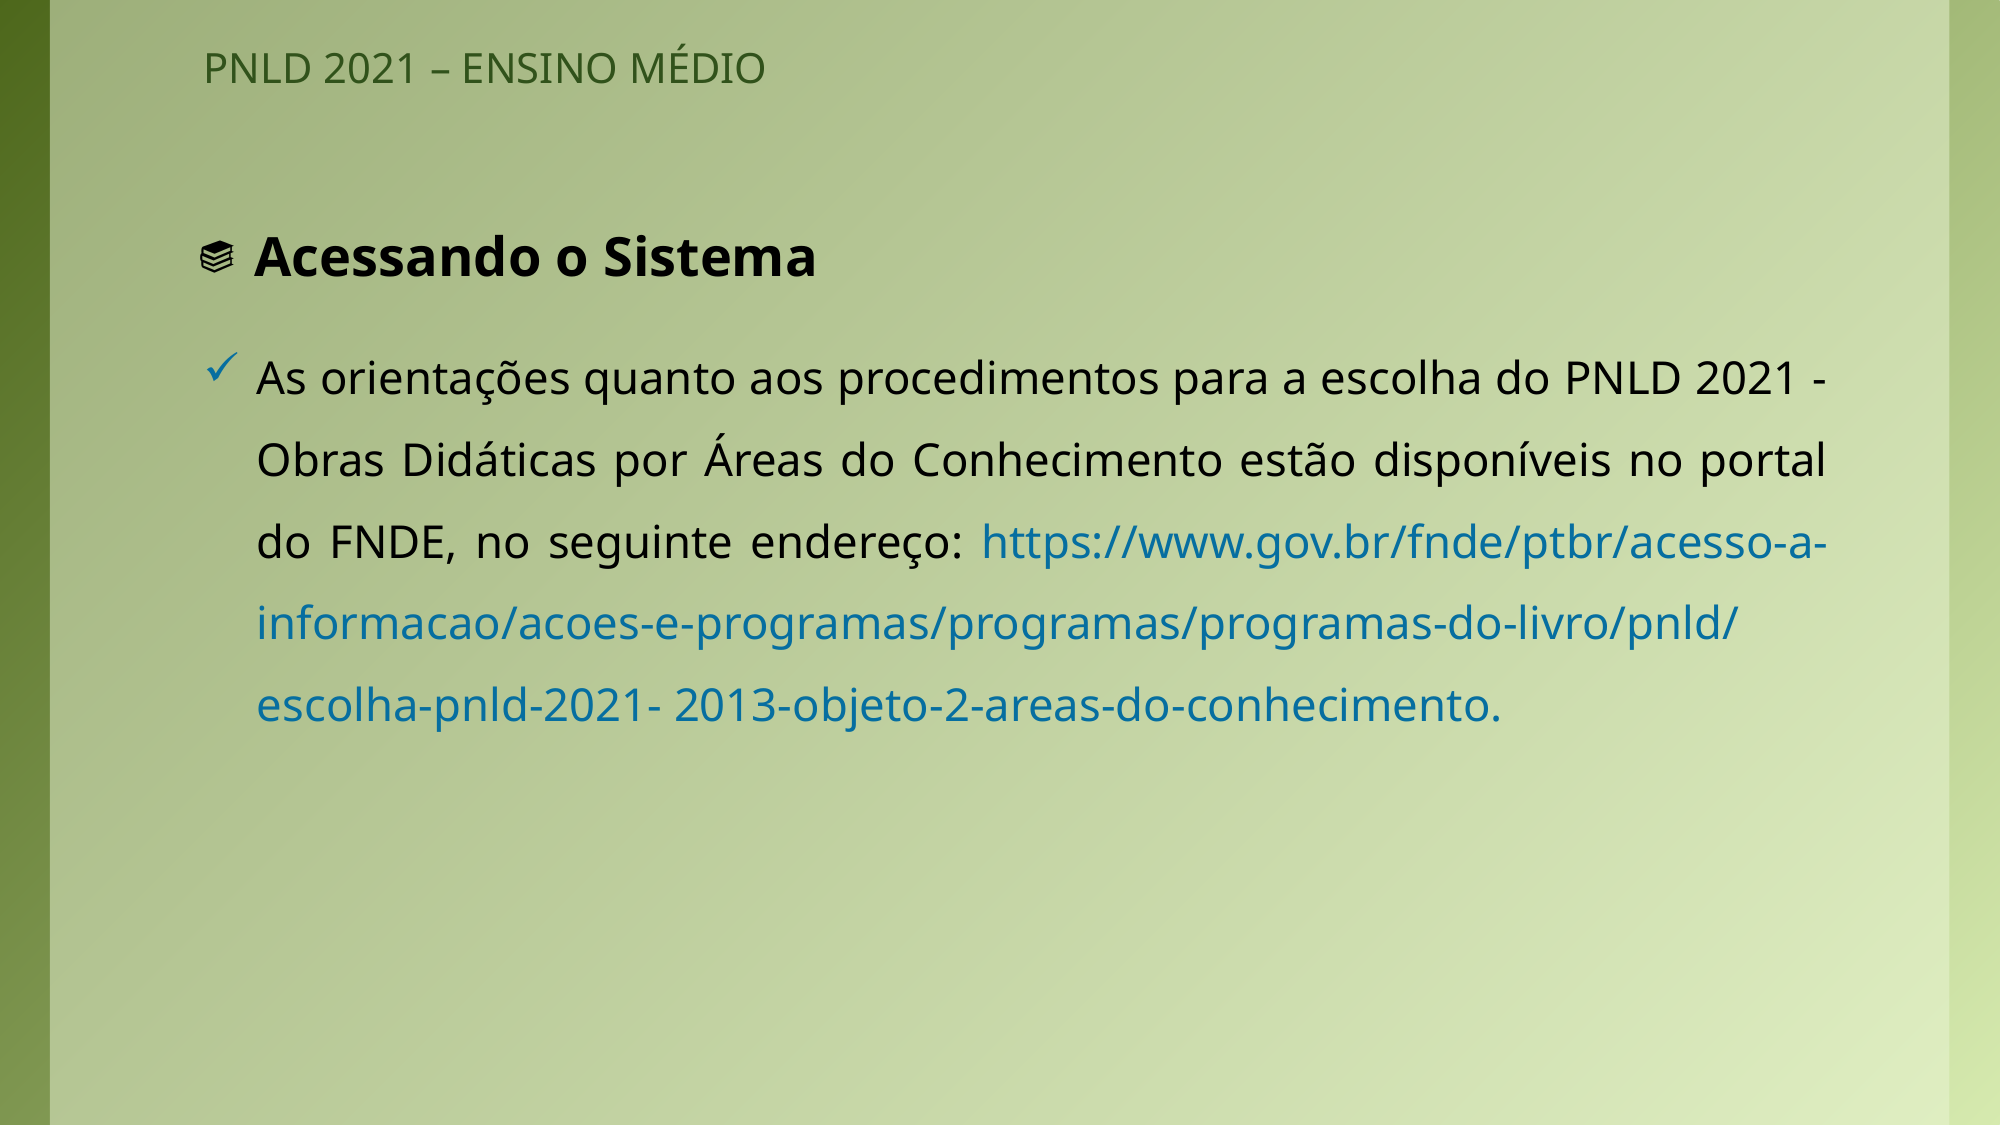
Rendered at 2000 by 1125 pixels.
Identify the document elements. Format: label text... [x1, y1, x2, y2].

list As orientações quanto aos procedimentos para a escolha do PNLD 2021 - Obras Didáticas por Áreas do Conhecimento estão disponíveis no portal do FNDE, no seguinte endereço: https://www.gov.br/fnde/ptbr/acesso-a-informacao/acoes-e-programas/programas/programas-do-livro/pnld/escolha-pnld-2021- 2013-objeto-2-areas-do-conhecimento. [183, 221, 1850, 752]
text_box Acessando o Sistema [183, 219, 1164, 297]
picture [198, 237, 236, 276]
title PNLD 2021 – ENSINO MÉDIO [183, 30, 1850, 102]
